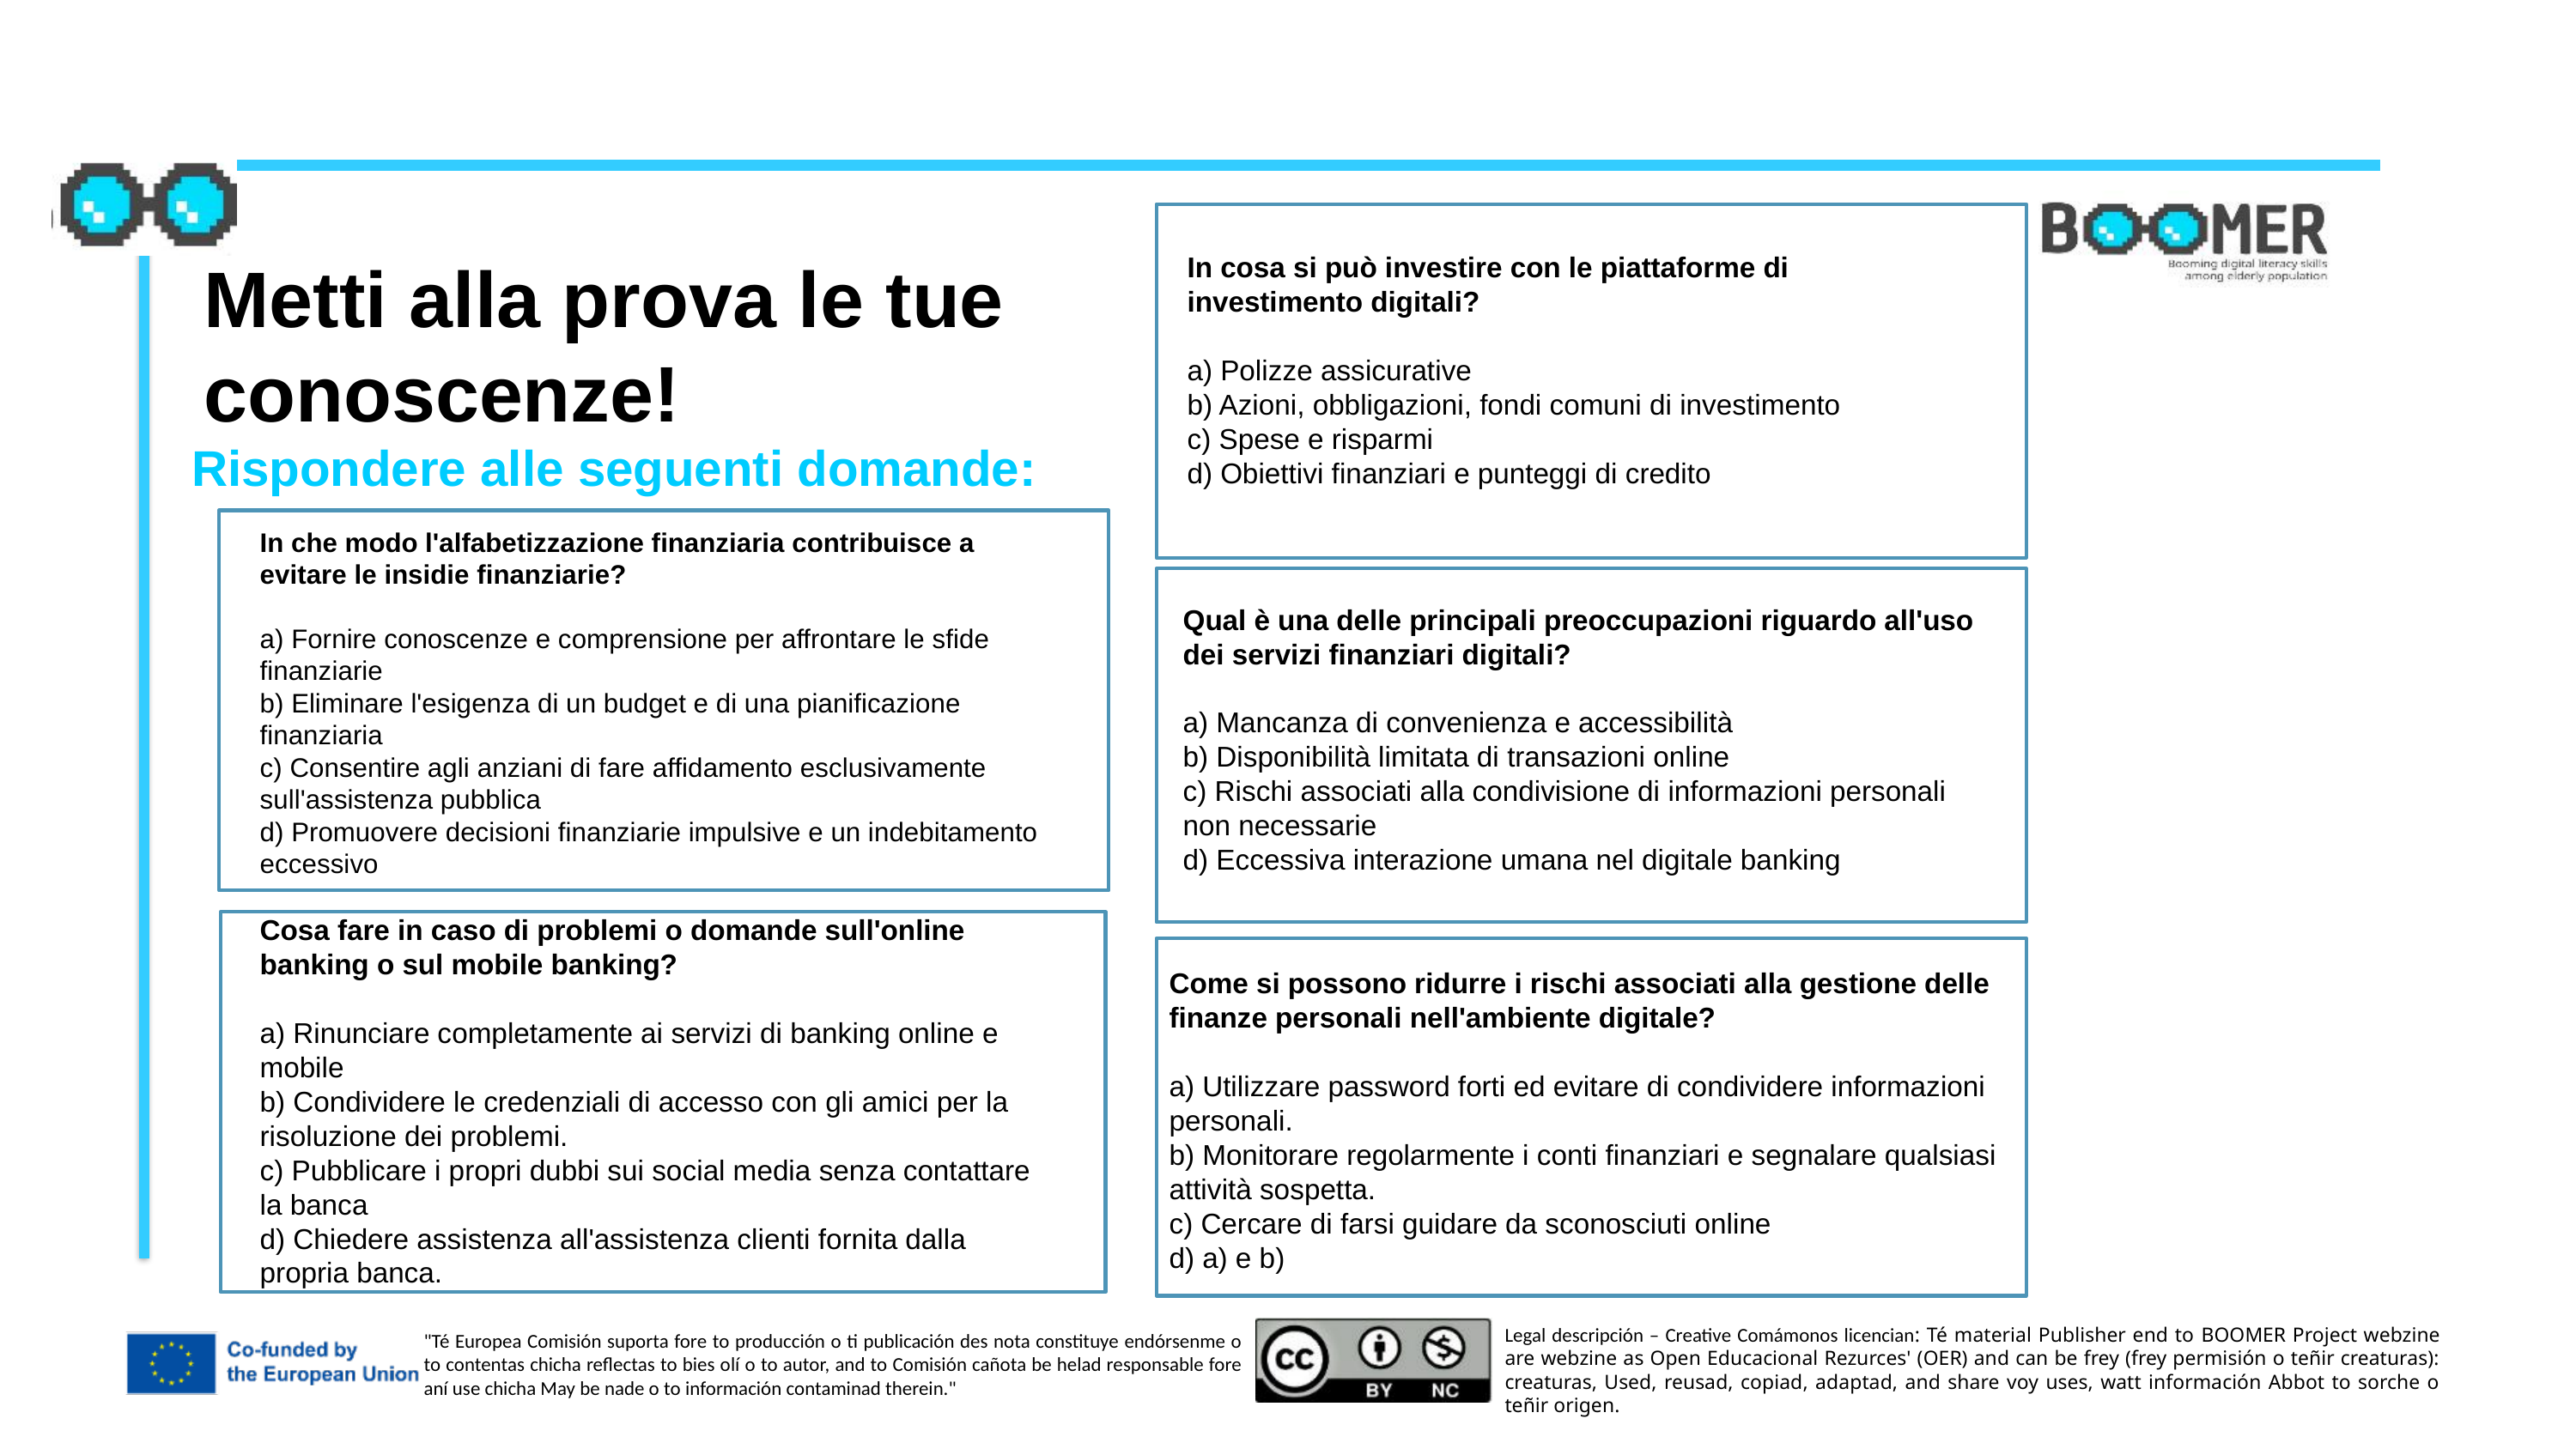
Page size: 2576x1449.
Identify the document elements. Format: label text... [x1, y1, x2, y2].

picture [52, 142, 237, 256]
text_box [1156, 203, 2026, 558]
picture [2038, 191, 2334, 288]
picture [1255, 1318, 1492, 1403]
picture [124, 1331, 441, 1397]
text_box [218, 510, 1109, 891]
text_box Rispondere alle seguenti domande: [179, 429, 1148, 503]
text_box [1156, 937, 2026, 1296]
text_box In che modo l'alfabetizzazione finanziaria contribuisce a evitare le insidie finanziarie? a) Fornire conoscenze e comprensione per affrontare le sfide finanziarie b) Eliminare l'esigenza di un budget e di una pianificazione finanziaria c) Consentire agli anziani di fare affidamento esclusivamente sull'assistenza pubblica d) Promuovere decisioni finanziarie impulsive e un indebitamento eccessivo [246, 518, 1054, 886]
text_box Metti alla prova le tue conoscenze! [191, 242, 1109, 445]
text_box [220, 905, 1106, 1300]
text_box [1156, 568, 2026, 923]
